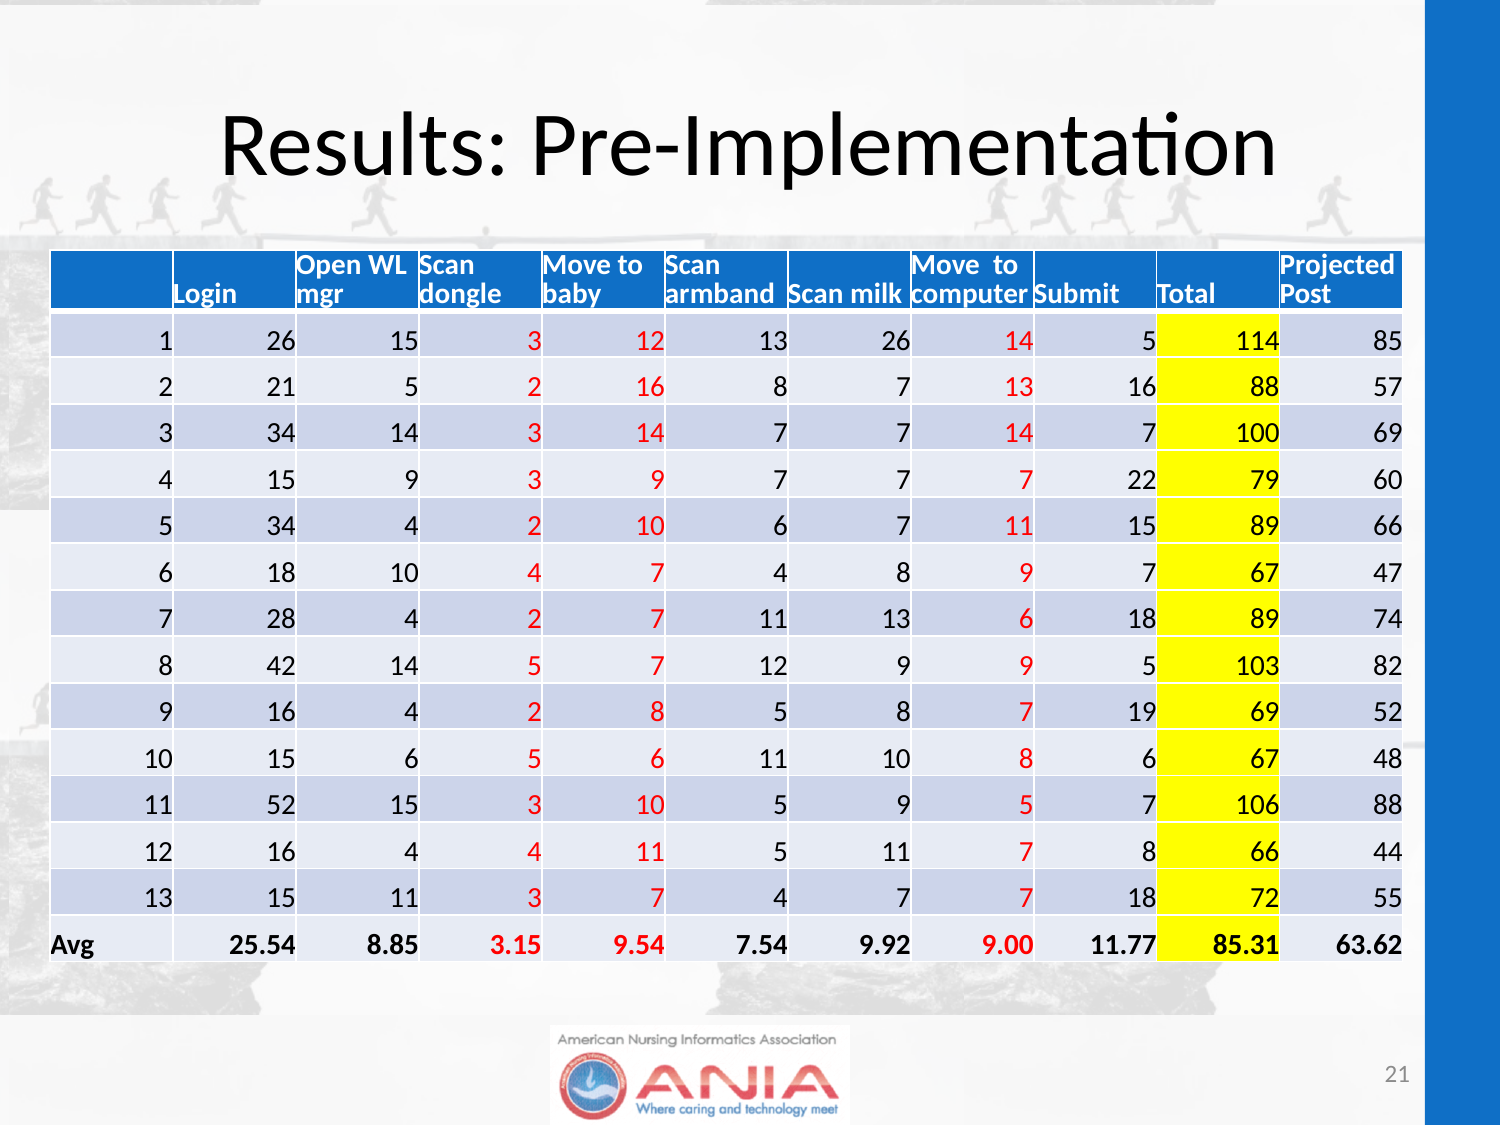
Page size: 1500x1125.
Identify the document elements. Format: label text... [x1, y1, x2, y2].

table_cell 66 [1157, 823, 1279, 868]
table_cell 3 [420, 451, 541, 496]
table_cell 63.62 [1280, 916, 1402, 961]
table_cell 82 [1280, 637, 1402, 682]
table_cell 7 [51, 591, 172, 635]
title Results: Pre-Implementation [75, 45, 1425, 233]
table_cell 10 [543, 776, 664, 821]
table_cell 19 [1035, 684, 1156, 728]
table_cell 2 [420, 358, 541, 403]
table_cell 8 [51, 637, 172, 682]
table_cell 7 [912, 451, 1033, 496]
table_cell 7 [543, 544, 664, 589]
table_cell 15 [174, 869, 295, 914]
table_cell 7 [543, 637, 664, 682]
table_cell 5 [1035, 314, 1156, 356]
table_cell 2 [420, 684, 541, 728]
table_cell 7 [543, 591, 664, 635]
table_cell 4 [420, 544, 541, 589]
table_cell 8 [912, 730, 1033, 775]
table_cell 16 [174, 823, 295, 868]
table_cell 13 [789, 591, 910, 635]
table_cell 85 [1280, 314, 1402, 356]
table_cell 74 [1280, 591, 1402, 635]
table_cell 42 [174, 637, 295, 682]
table_cell 22 [1035, 451, 1156, 496]
table_cell 10 [51, 730, 172, 775]
table_header Move to computer [912, 251, 1033, 308]
table_cell 7 [543, 869, 664, 914]
table_cell 34 [174, 405, 295, 449]
table_cell 6 [543, 730, 664, 775]
table_cell 7 [912, 823, 1033, 868]
table_header Scan armband [666, 251, 787, 308]
table_cell 11 [51, 776, 172, 821]
table_header Scan milk [789, 251, 910, 308]
table_header Projected Post [1280, 251, 1402, 308]
slide_number 21 [1074, 1042, 1425, 1103]
table_cell 12 [543, 314, 664, 356]
table_cell 9 [543, 451, 664, 496]
table_cell 5 [666, 776, 787, 821]
table_cell 4 [666, 544, 787, 589]
table_cell 11 [912, 498, 1033, 542]
table_cell 9 [912, 637, 1033, 682]
table_cell 9.54 [543, 916, 664, 961]
table_cell 18 [1035, 869, 1156, 914]
table_cell 13 [666, 314, 787, 356]
table_header [51, 251, 172, 308]
table_cell 16 [1035, 358, 1156, 403]
table_cell 4 [297, 684, 418, 728]
table_cell 52 [1280, 684, 1402, 728]
table_cell 9.92 [789, 916, 910, 961]
table_cell 11 [789, 823, 910, 868]
table_cell 60 [1280, 451, 1402, 496]
table_cell 88 [1157, 358, 1279, 403]
table_cell 67 [1157, 544, 1279, 589]
table_cell 9 [51, 684, 172, 728]
table_cell 15 [297, 314, 418, 356]
table_cell 11 [543, 823, 664, 868]
table_header Login [174, 251, 295, 308]
table_cell 15 [297, 776, 418, 821]
table_cell 2 [420, 498, 541, 542]
table_cell 66 [1280, 498, 1402, 542]
table_cell 2 [420, 591, 541, 635]
picture [550, 1025, 850, 1125]
table_cell 5 [1035, 637, 1156, 682]
table_header Open WL mgr [297, 251, 418, 308]
table_cell 15 [174, 451, 295, 496]
table_cell 7 [789, 498, 910, 542]
table_cell 4 [297, 498, 418, 542]
table_cell 5 [666, 684, 787, 728]
table_cell 103 [1157, 637, 1279, 682]
table_cell 6 [297, 730, 418, 775]
table_cell 8 [543, 684, 664, 728]
table_cell 15 [1035, 498, 1156, 542]
table_cell 7 [1035, 405, 1156, 449]
table_header Scan dongle [420, 251, 541, 308]
table_cell 4 [51, 451, 172, 496]
table_cell 10 [297, 544, 418, 589]
table_cell 72 [1157, 869, 1279, 914]
table_cell 9 [297, 451, 418, 496]
table_cell 100 [1157, 405, 1279, 449]
table_cell 44 [1280, 823, 1402, 868]
table_cell 28 [174, 591, 295, 635]
table_cell 4 [297, 591, 418, 635]
table_cell 88 [1280, 776, 1402, 821]
table_cell 3 [420, 776, 541, 821]
table_cell 3 [420, 314, 541, 356]
table_cell 5 [420, 730, 541, 775]
table_cell 10 [789, 730, 910, 775]
table_cell 9 [789, 776, 910, 821]
table_cell 57 [1280, 358, 1402, 403]
table_cell 3 [51, 405, 172, 449]
table_cell 12 [666, 637, 787, 682]
table_cell 9.00 [912, 916, 1033, 961]
table_cell 6 [912, 591, 1033, 635]
table_cell 14 [912, 314, 1033, 356]
table_cell 21 [174, 358, 295, 403]
table_cell 34 [174, 498, 295, 542]
table_cell 114 [1157, 314, 1279, 356]
table_cell 85.31 [1157, 916, 1279, 961]
table_cell 89 [1157, 498, 1279, 542]
table_cell 7 [912, 869, 1033, 914]
table_cell 69 [1157, 684, 1279, 728]
table_cell 7.54 [666, 916, 787, 961]
table_cell 8 [789, 684, 910, 728]
table_cell 12 [51, 823, 172, 868]
table_cell 18 [174, 544, 295, 589]
table_cell 4 [420, 823, 541, 868]
table_cell 15 [174, 730, 295, 775]
table_cell 16 [174, 684, 295, 728]
table_cell 8 [666, 358, 787, 403]
table_cell 8.85 [297, 916, 418, 961]
table_cell 11 [666, 591, 787, 635]
table_cell 7 [1035, 776, 1156, 821]
table_cell 3.15 [420, 916, 541, 961]
table_cell 7 [789, 358, 910, 403]
table_cell 7 [666, 451, 787, 496]
table_cell 4 [297, 823, 418, 868]
table_cell 69 [1280, 405, 1402, 449]
table_cell 106 [1157, 776, 1279, 821]
table_cell 4 [666, 869, 787, 914]
table_cell 47 [1280, 544, 1402, 589]
table_cell 9 [912, 544, 1033, 589]
table_cell 6 [666, 498, 787, 542]
table_cell 67 [1157, 730, 1279, 775]
table_cell 14 [543, 405, 664, 449]
table_cell 2 [51, 358, 172, 403]
table_header Move to baby [543, 251, 664, 308]
table_cell 79 [1157, 451, 1279, 496]
table_cell 1 [51, 314, 172, 356]
table_header Submit [1035, 251, 1156, 308]
table_cell 14 [912, 405, 1033, 449]
table_cell 55 [1280, 869, 1402, 914]
table_cell 11 [297, 869, 418, 914]
table_cell 8 [1035, 823, 1156, 868]
table_cell 5 [420, 637, 541, 682]
table_cell 11 [666, 730, 787, 775]
table_cell 14 [297, 405, 418, 449]
table_cell 52 [174, 776, 295, 821]
table_cell 7 [789, 451, 910, 496]
table_cell 8 [789, 544, 910, 589]
table_cell 3 [420, 405, 541, 449]
table_cell Avg [51, 916, 172, 961]
table_cell 5 [297, 358, 418, 403]
table_cell 7 [666, 405, 787, 449]
table_cell 14 [297, 637, 418, 682]
table_cell 5 [912, 776, 1033, 821]
table_cell 6 [1035, 730, 1156, 775]
table_cell 13 [912, 358, 1033, 403]
table_cell 26 [789, 314, 910, 356]
table_cell 26 [174, 314, 295, 356]
table_cell 3 [420, 869, 541, 914]
table_cell 48 [1280, 730, 1402, 775]
table_cell 13 [51, 869, 172, 914]
table_header Total [1157, 251, 1279, 308]
table_cell 5 [51, 498, 172, 542]
table_cell 25.54 [174, 916, 295, 961]
table_cell 10 [543, 498, 664, 542]
table_cell 7 [789, 869, 910, 914]
table_cell 6 [51, 544, 172, 589]
table_cell 7 [1035, 544, 1156, 589]
table_cell 16 [543, 358, 664, 403]
table_cell 7 [912, 684, 1033, 728]
table_cell 7 [789, 405, 910, 449]
table_cell 5 [666, 823, 787, 868]
table_cell 18 [1035, 591, 1156, 635]
table_cell 89 [1157, 591, 1279, 635]
table_cell 11.77 [1035, 916, 1156, 961]
table_cell 9 [789, 637, 910, 682]
